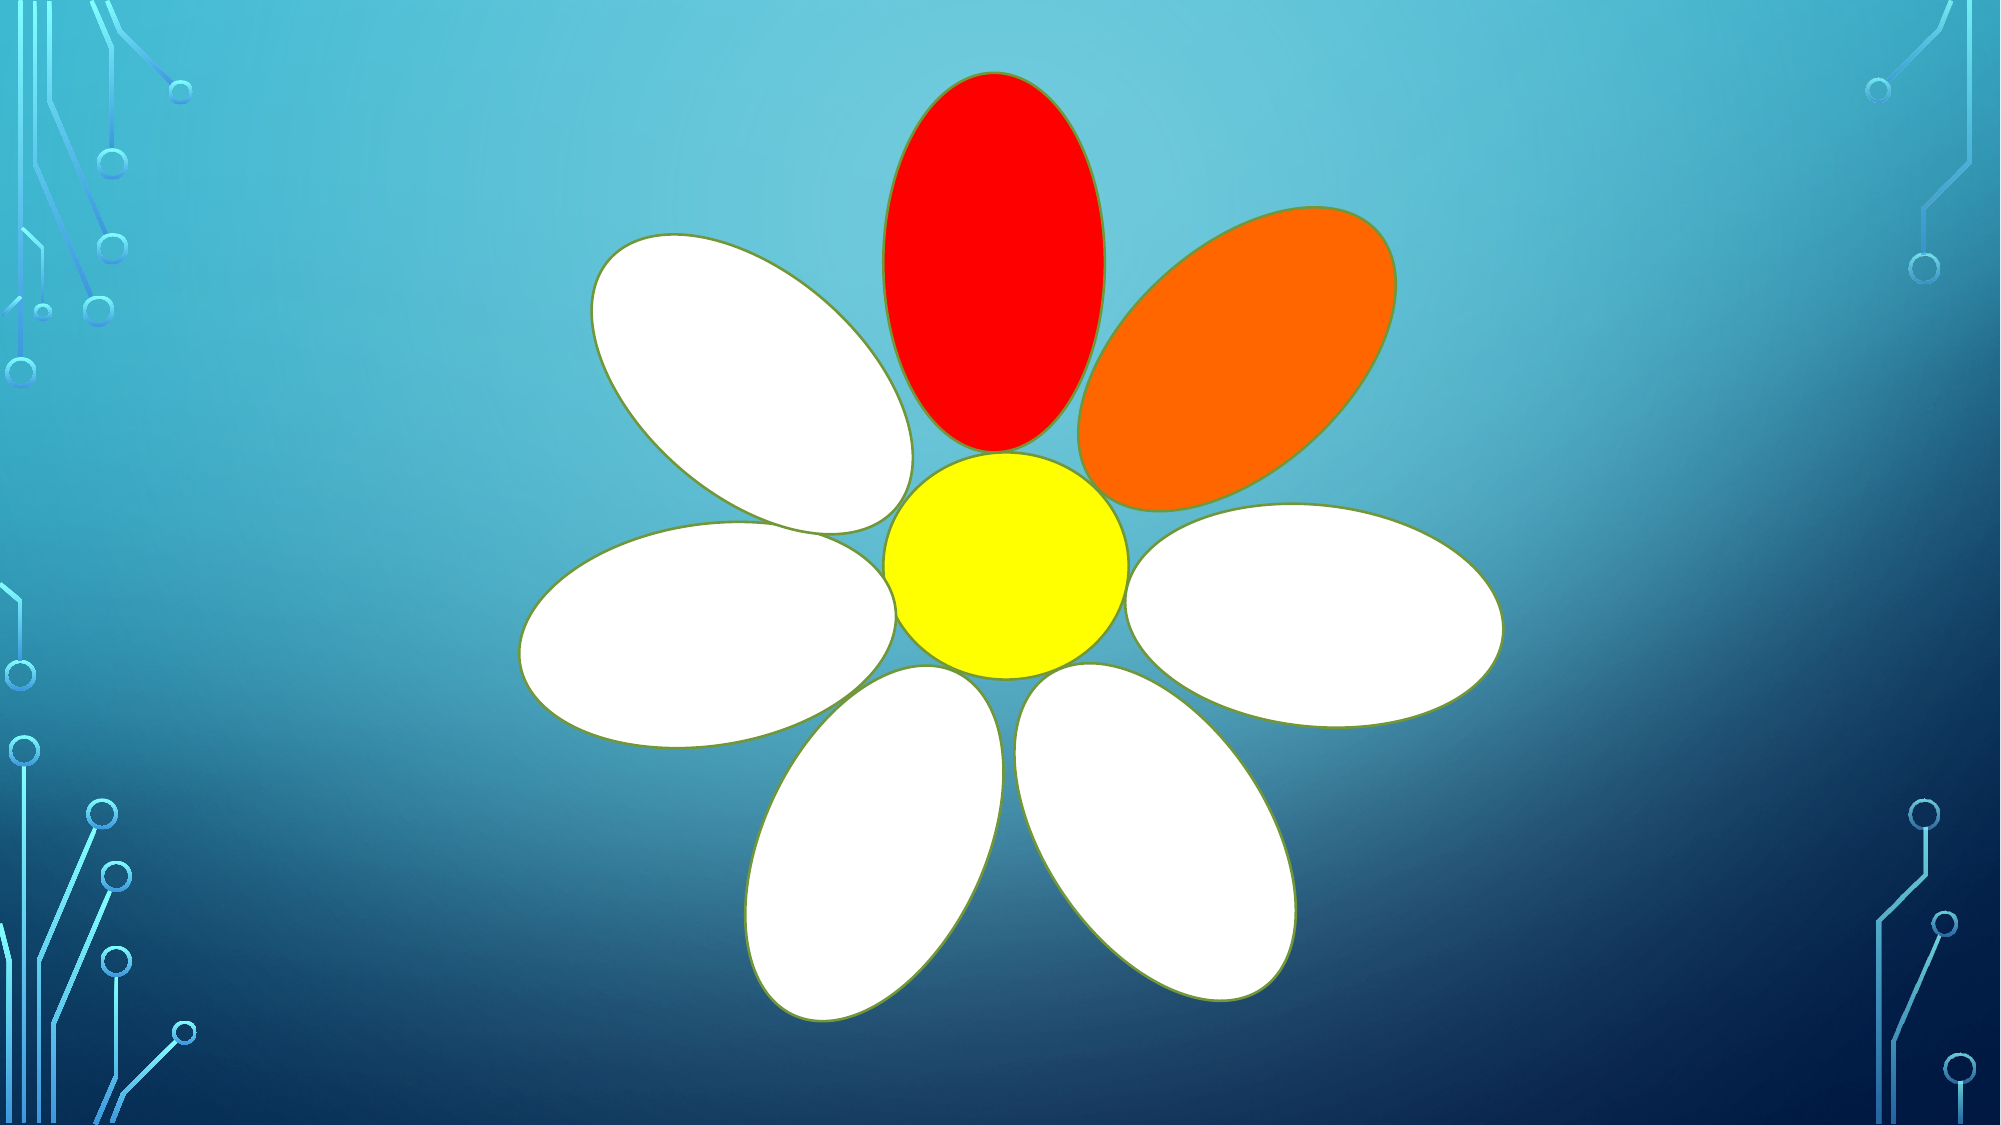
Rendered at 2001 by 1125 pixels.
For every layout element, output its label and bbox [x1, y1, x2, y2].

text_box [590, 233, 915, 536]
text_box [743, 664, 1005, 1023]
text_box [1123, 502, 1505, 729]
text_box [881, 451, 1131, 681]
text_box [1013, 661, 1298, 1003]
text_box [1076, 206, 1398, 513]
text_box [881, 71, 1107, 454]
text_box [517, 520, 898, 750]
